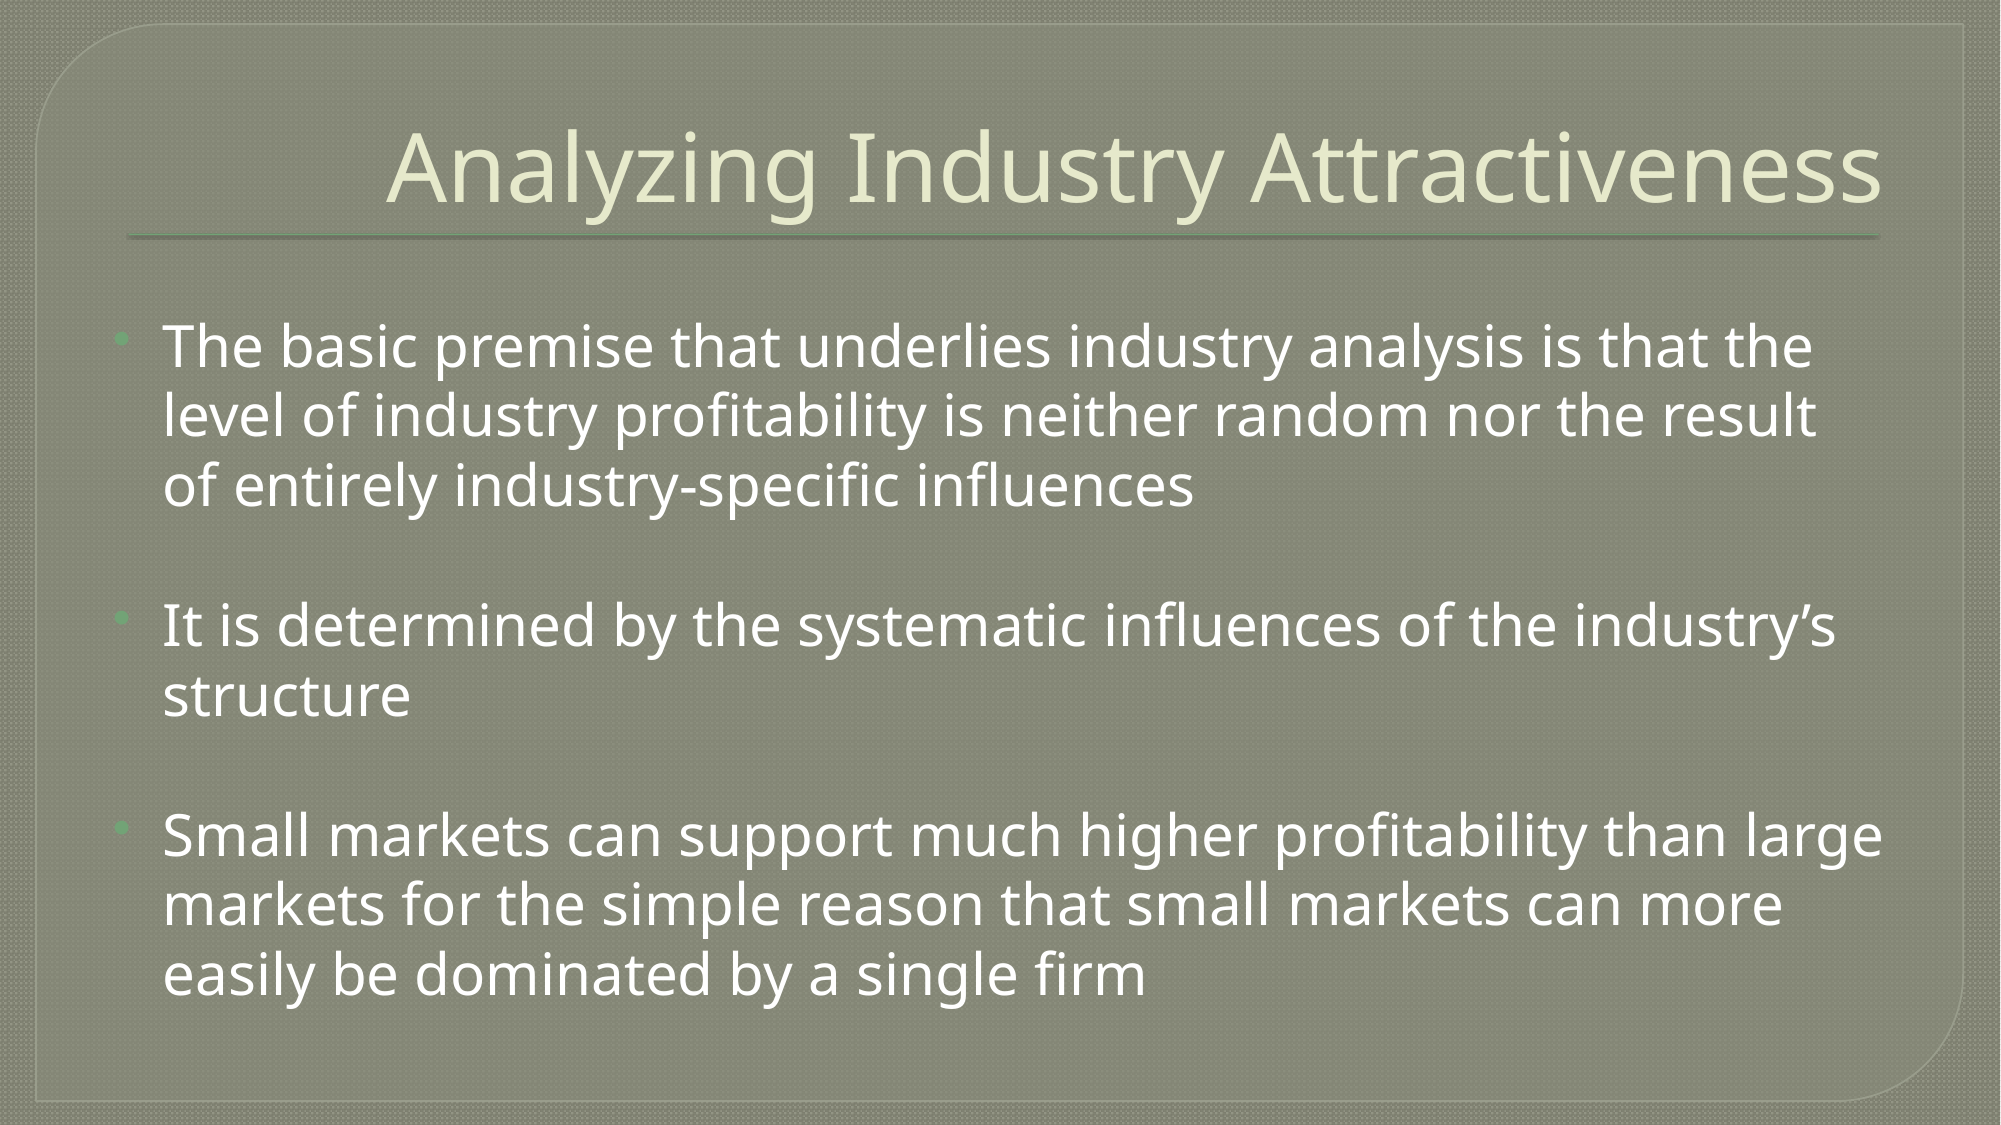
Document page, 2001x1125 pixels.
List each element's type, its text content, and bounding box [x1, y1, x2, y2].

list The basic premise that underlies industry analysis is that the level of industry profitability is neither random nor the result of entirely industry-specific influences It is determined by the systematic influences of the industry’s structure Small markets can support much higher profitability than large markets for the simple reason that small markets can more easily be dominated by a single firm [99, 301, 1900, 1044]
title Analyzing Industry Attractiveness [99, 41, 1900, 230]
